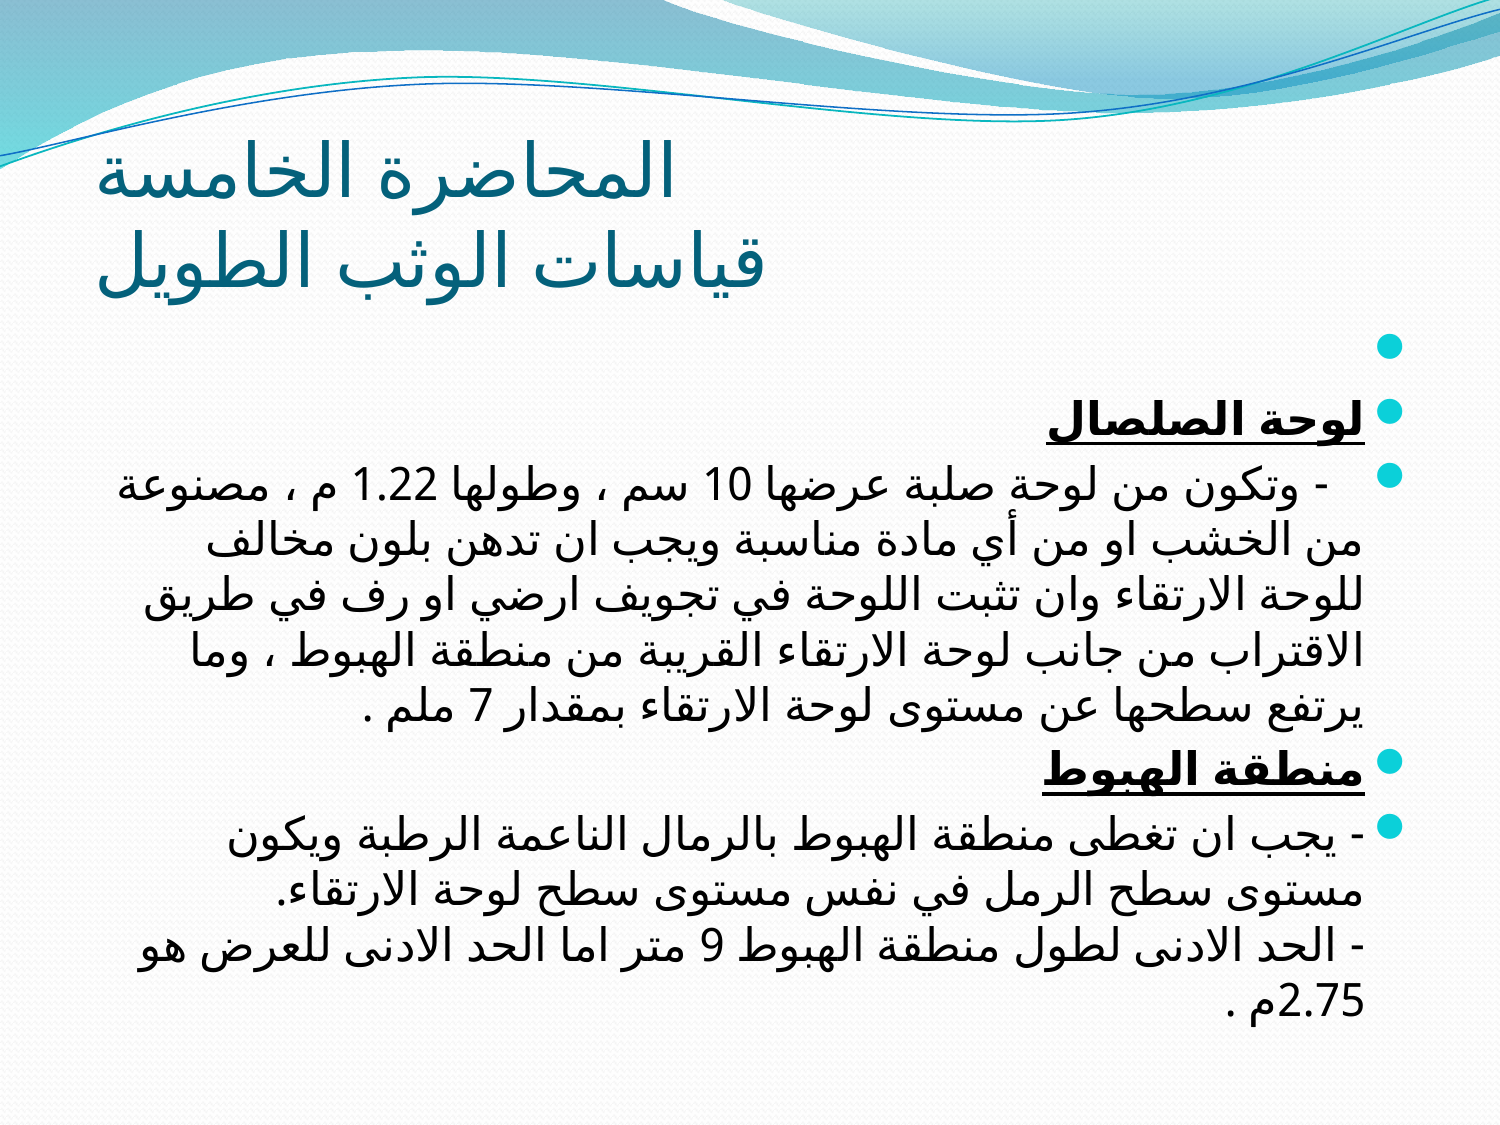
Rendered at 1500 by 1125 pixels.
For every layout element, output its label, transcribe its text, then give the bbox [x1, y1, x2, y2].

list لوحة الصلصال - وتكون من لوحة صلبة عرضها 10 سم ، وطولها 1.22 م ، مصنوعة من الخشب او من أي مادة مناسبة ويجب ان تدهن بلون مخالف للوحة الارتقاء وان تثبت اللوحة في تجويف ارضي او رف في طريق الاقتراب من جانب لوحة الارتقاء القريبة من منطقة الهبوط ، وما يرتفع سطحها عن مستوى لوحة الارتقاء بمقدار 7 ملم . منطقة الهبوط - يجب ان تغطى منطقة الهبوط بالرمال الناعمة الرطبة ويكون مستوى سطح الرمل في نفس مستوى سطح لوحة الارتقاء. - الحد الادنى لطول منطقة الهبوط 9 متر اما الحد الادنى للعرض هو 2.75م . [75, 317, 1425, 1038]
title المحاضرة الخامسة قياسات الوثب الطويل [75, 115, 1425, 303]
